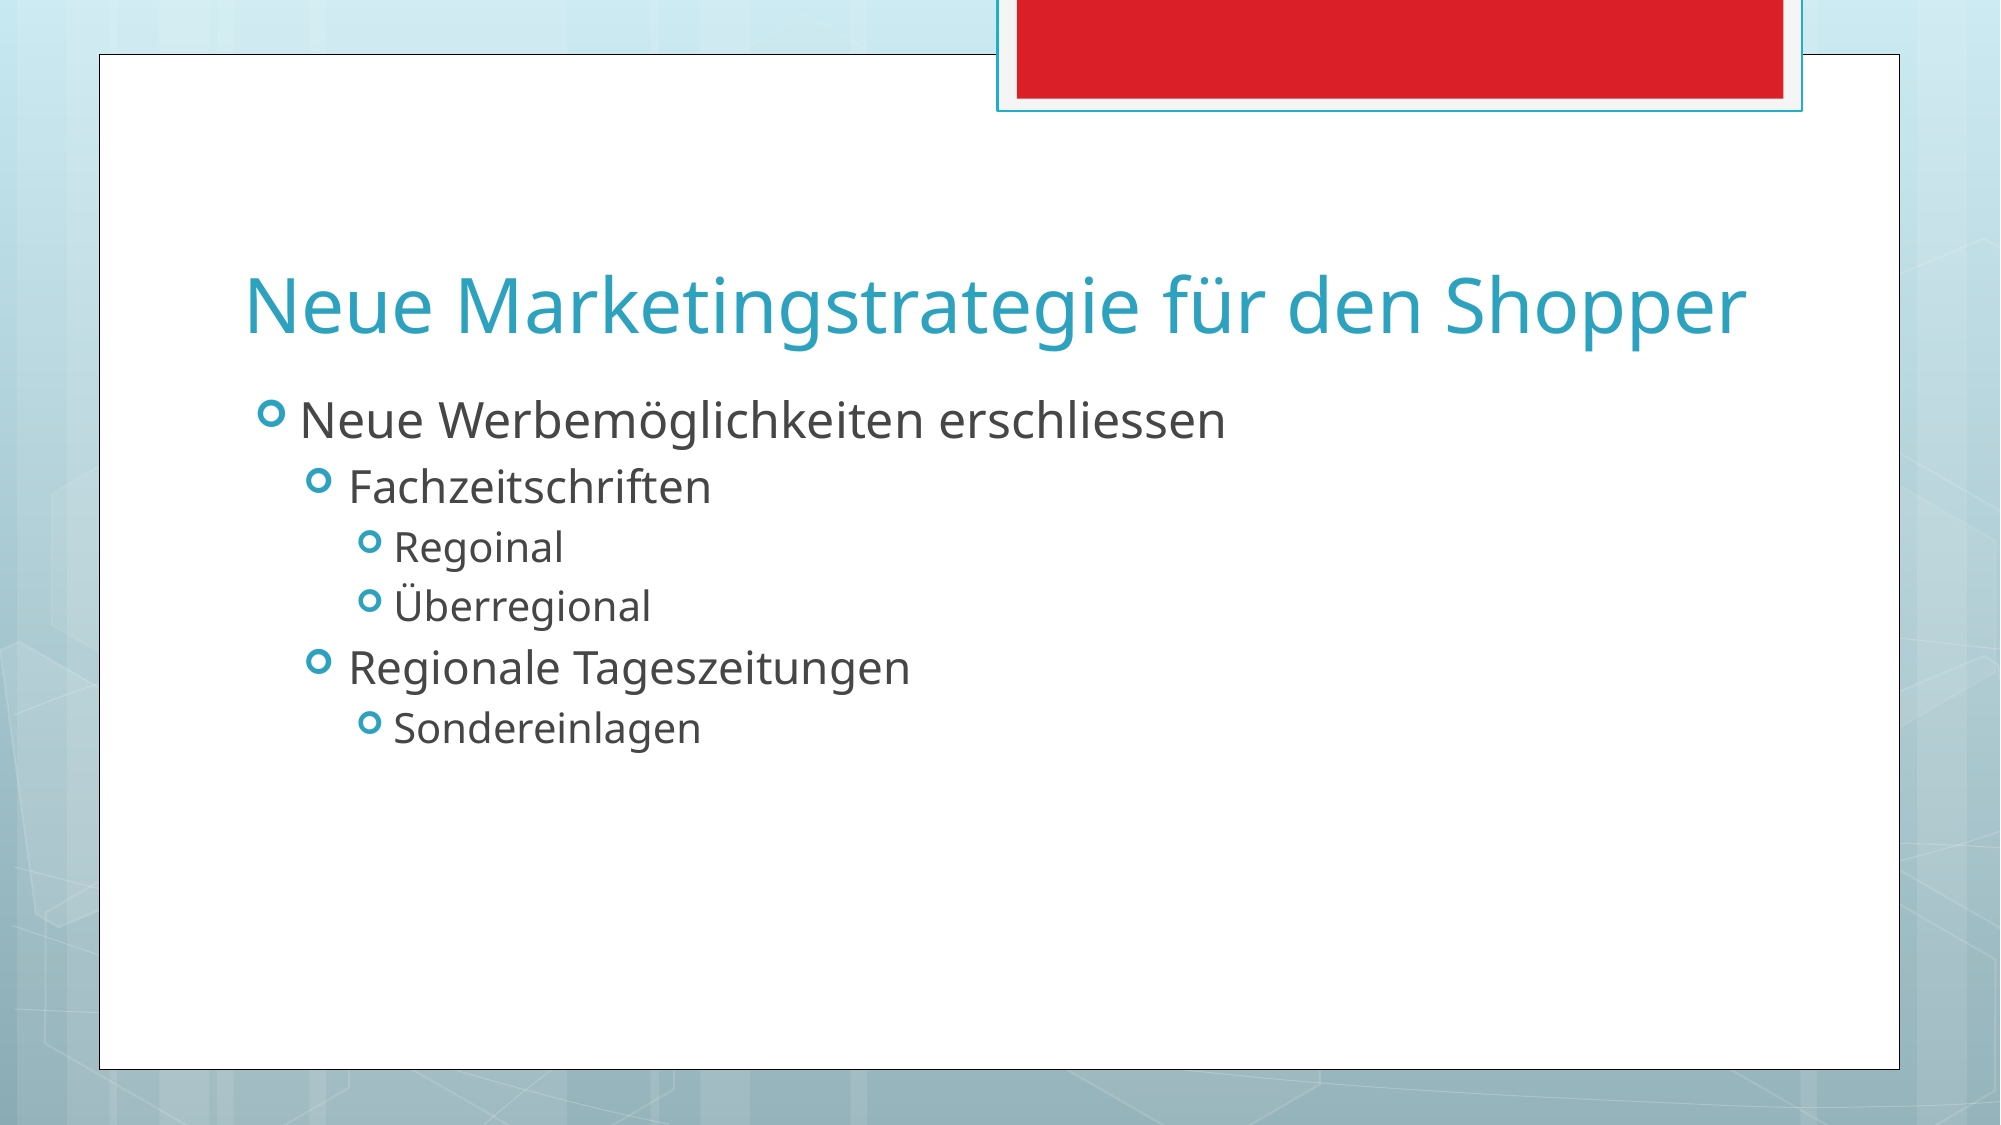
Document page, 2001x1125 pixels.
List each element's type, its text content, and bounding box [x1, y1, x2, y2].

title Neue Marketingstrategie für den Shopper [228, 168, 1765, 357]
list Neue Werbemöglichkeiten erschliessen Fachzeitschriften Regoinal Überregional Regionale Tageszeitungen Sondereinlagen [228, 381, 1711, 957]
